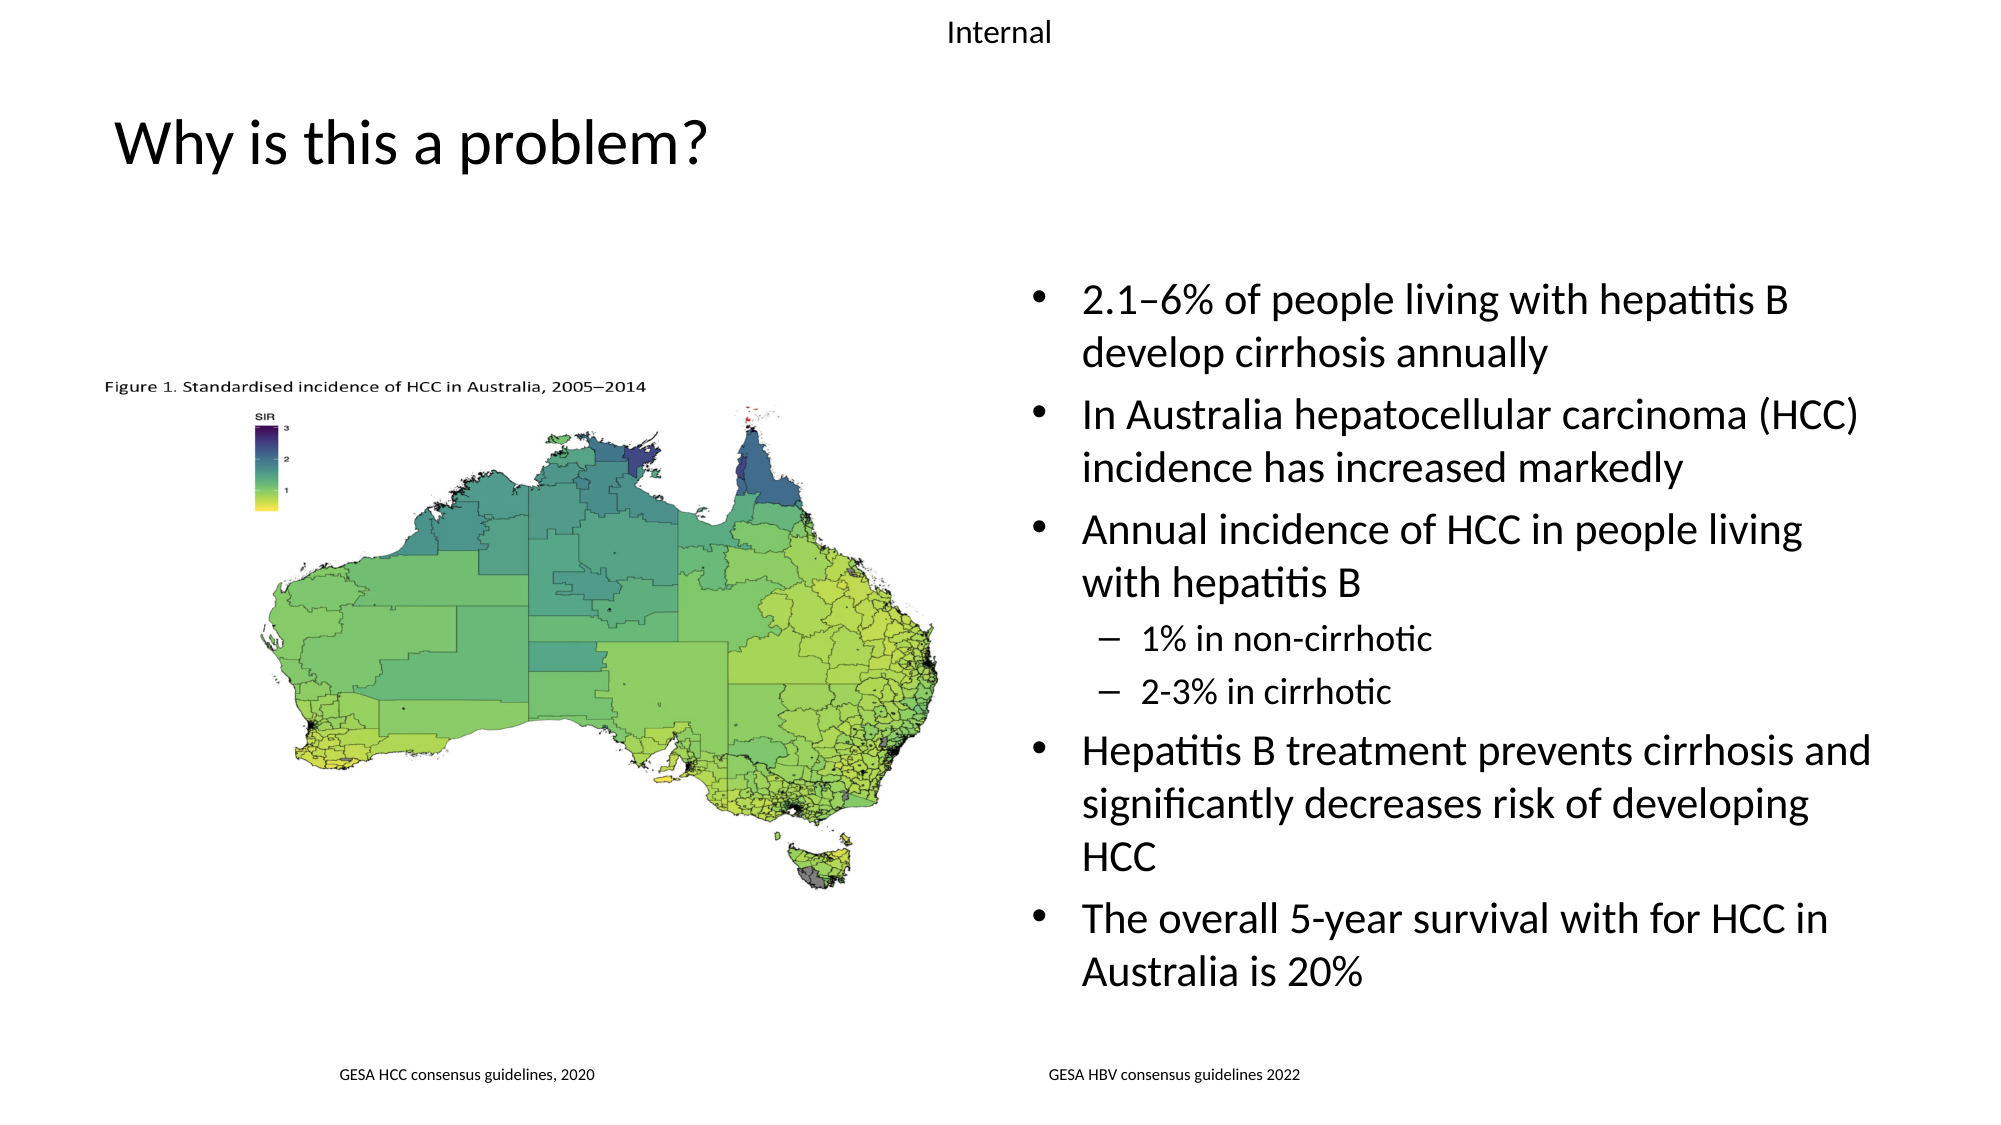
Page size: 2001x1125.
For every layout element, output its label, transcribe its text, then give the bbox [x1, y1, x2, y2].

text_box GESA HCC consensus guidelines, 2020 [324, 1056, 653, 1092]
list 2.1–6% of people living with hepatitis B develop cirrhosis annually In Australia hepatocellular carcinoma (HCC) incidence has increased markedly Annual incidence of HCC in people living with hepatitis B 1% in non-cirrhotic 2-3% in cirrhotic Hepatitis B treatment prevents cirrhosis and significantly decreases risk of developing HCC The overall 5-year survival with for HCC in Australia is 20% [1016, 262, 1900, 1005]
title Why is this a problem? [99, 45, 1900, 233]
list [99, 262, 984, 1006]
text_box GESA HBV consensus guidelines 2022 [1034, 1056, 1451, 1092]
